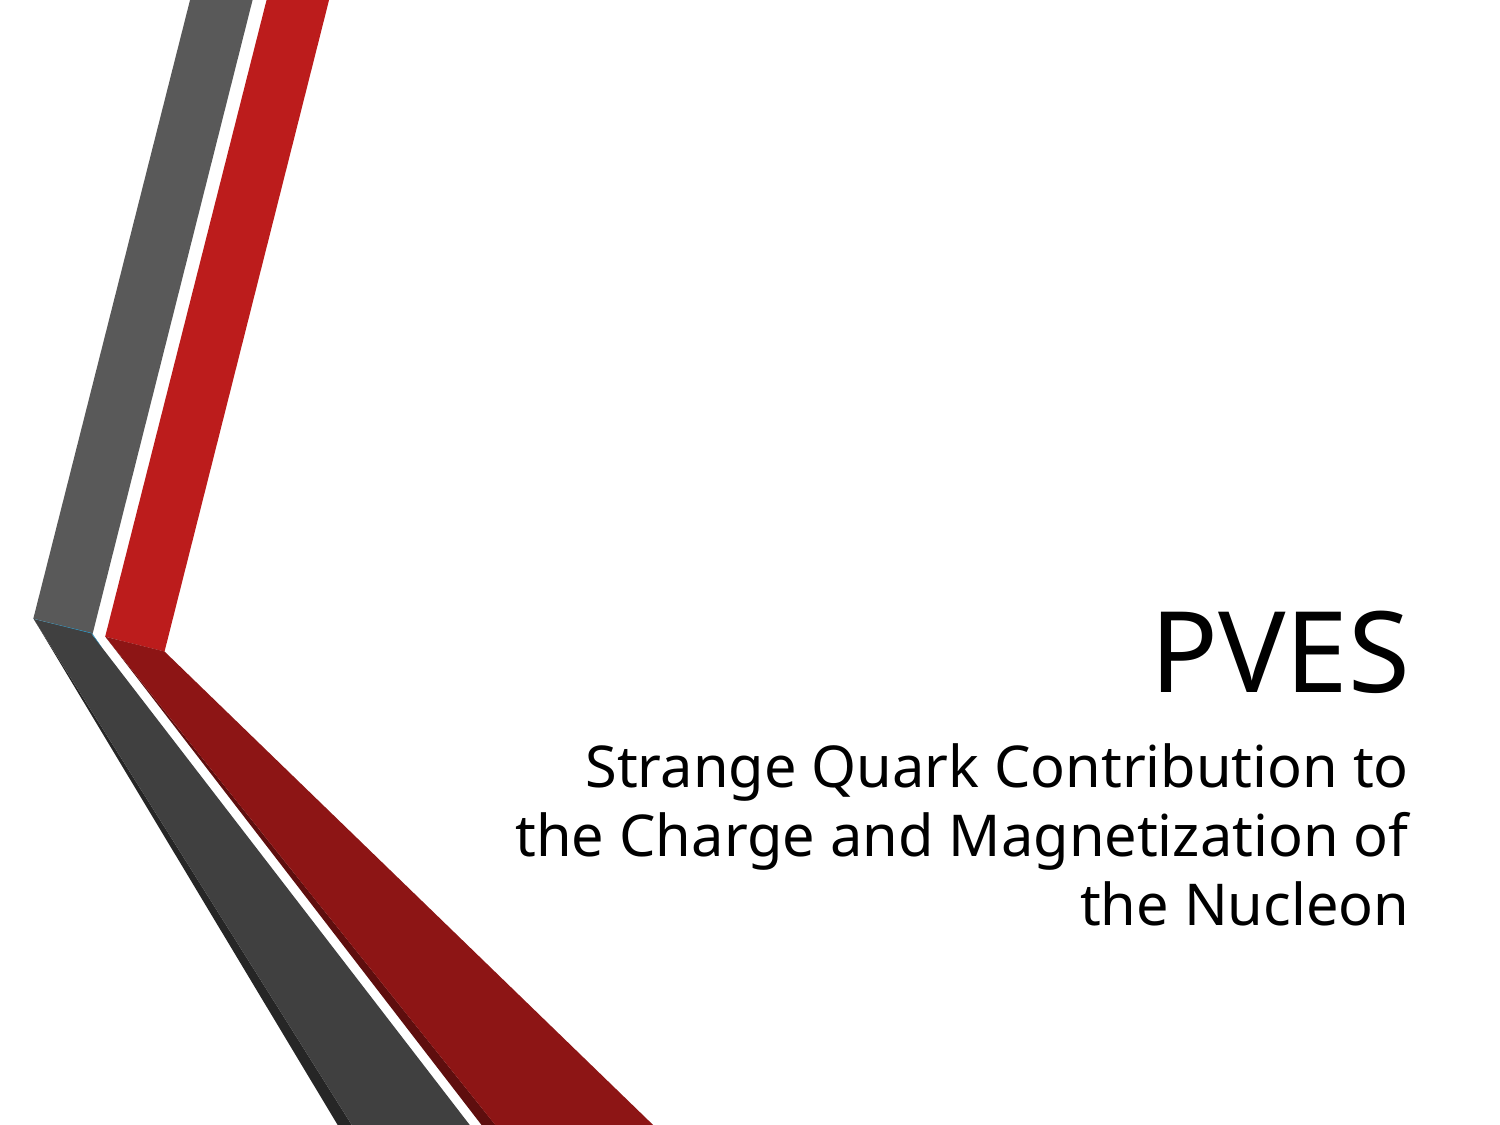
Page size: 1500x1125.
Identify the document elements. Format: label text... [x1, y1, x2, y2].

subtitle Strange Quark Contribution to the Charge and Magnetization of the Nucleon [479, 722, 1425, 947]
title PVES [285, 149, 1425, 723]
